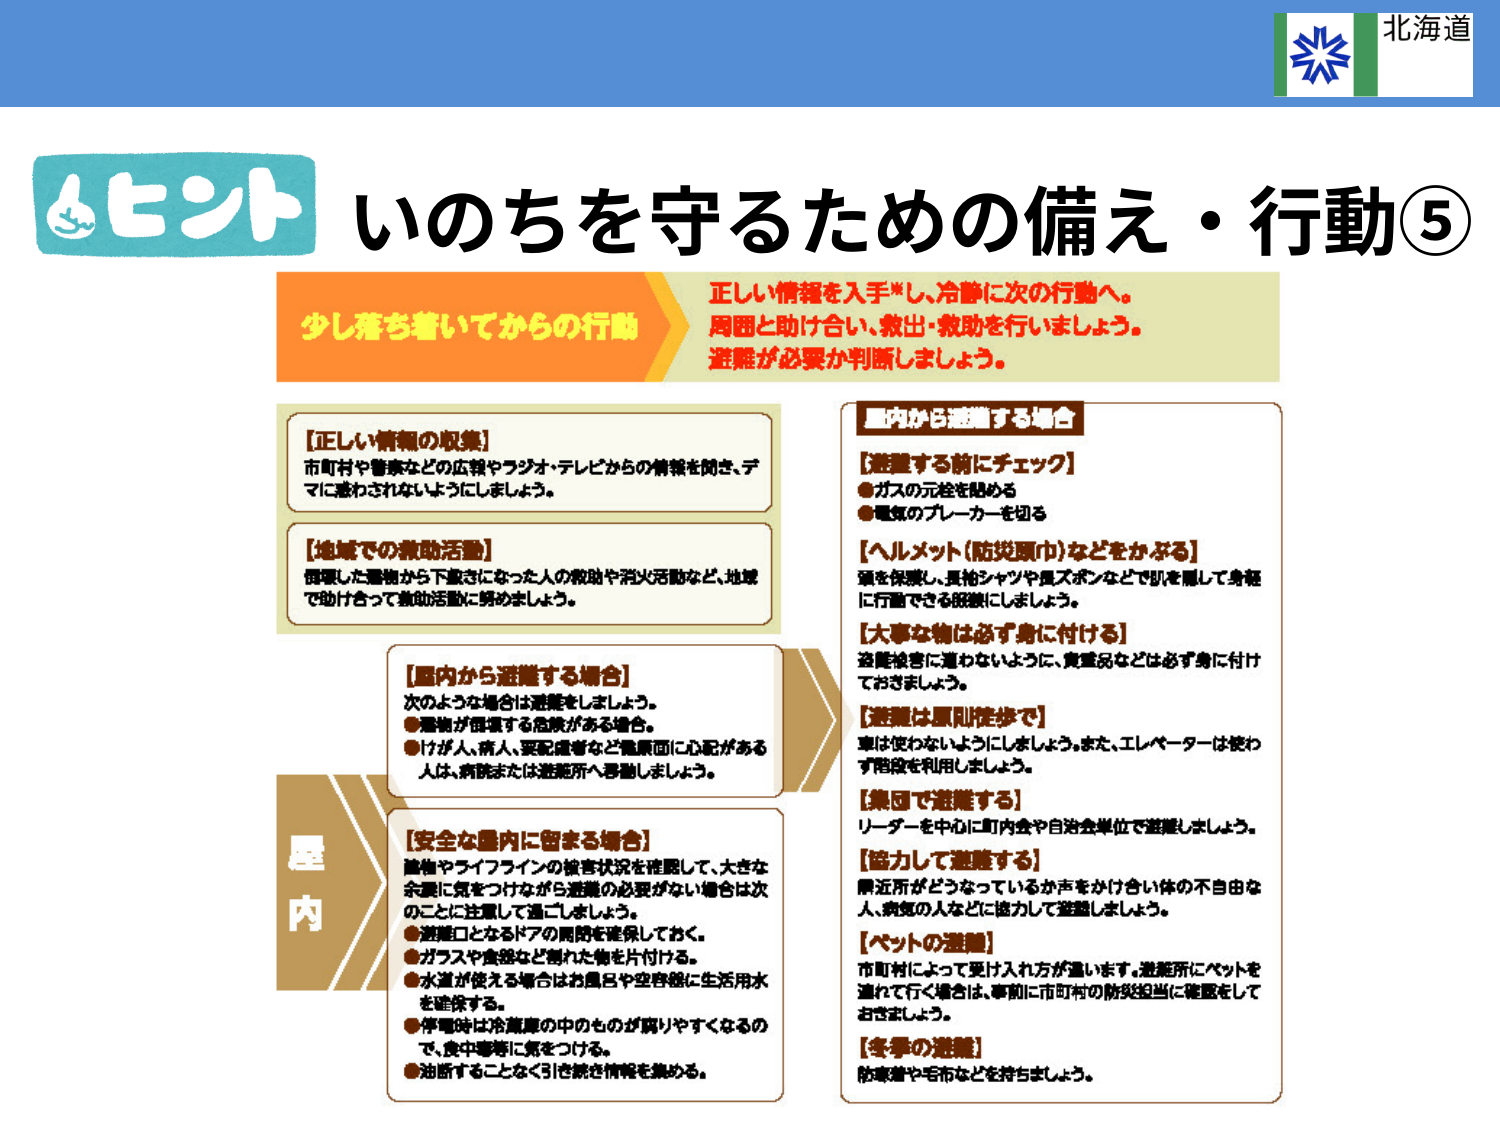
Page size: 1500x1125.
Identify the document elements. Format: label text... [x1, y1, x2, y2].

picture [1273, 13, 1473, 97]
text_box いのちを守るための備え・行動⑤ [331, 166, 1499, 263]
picture [23, 144, 1304, 1112]
